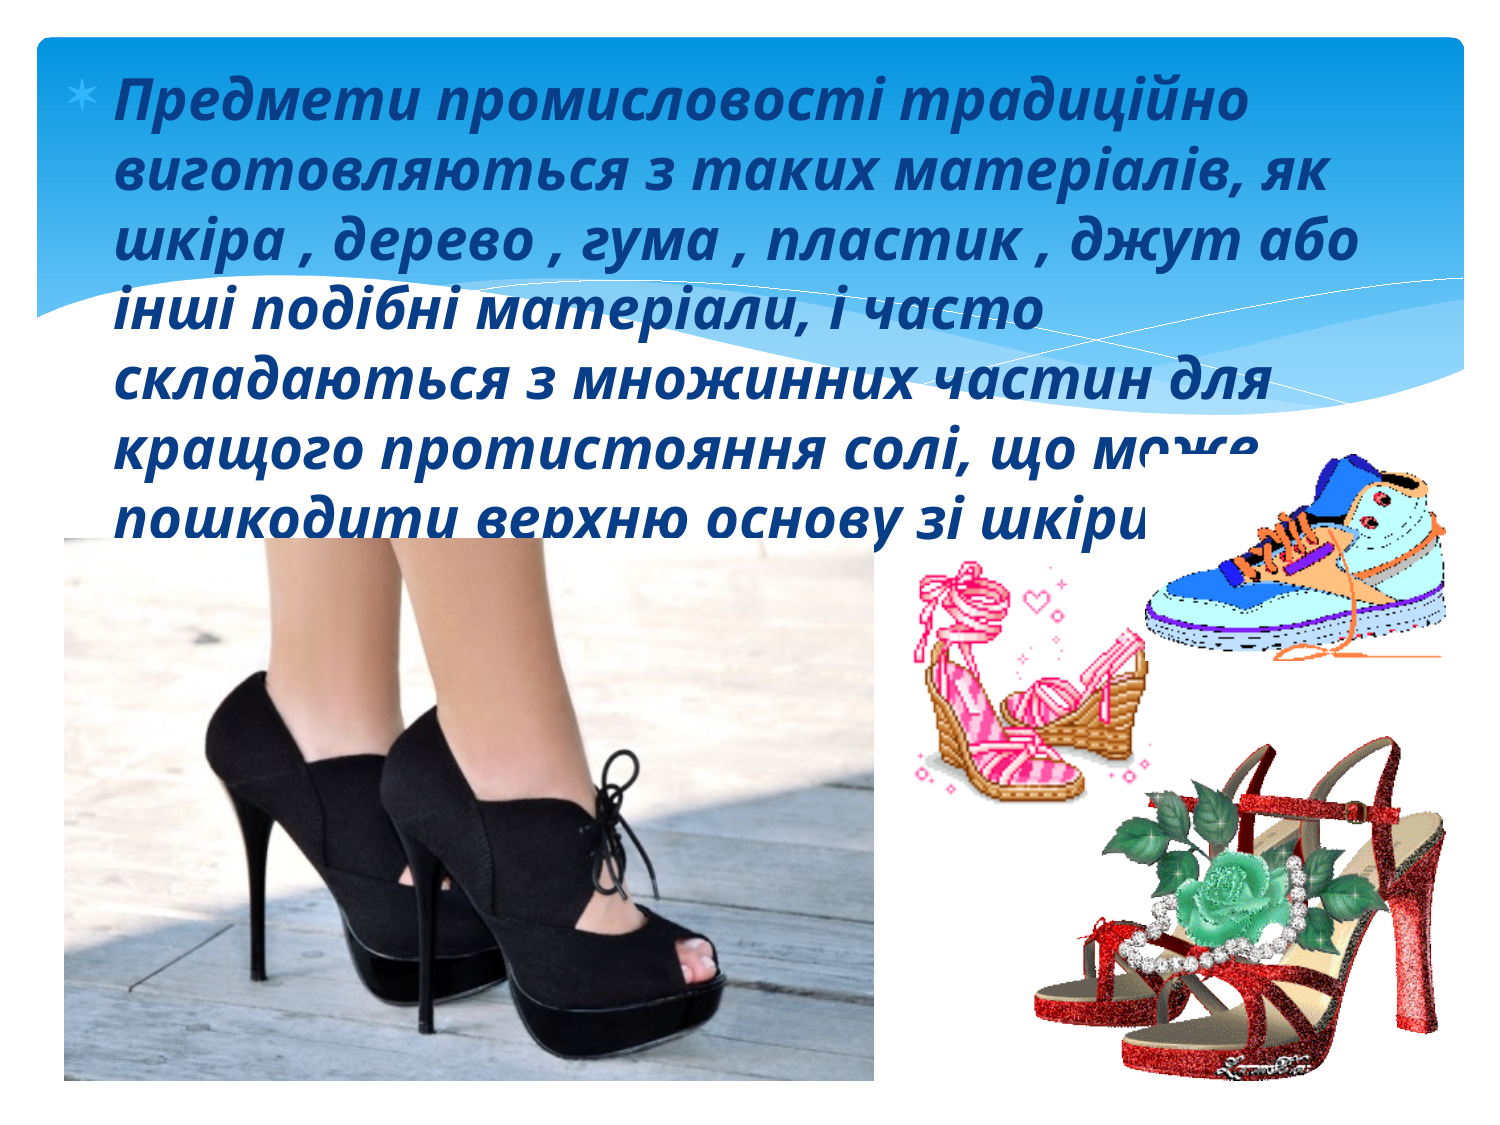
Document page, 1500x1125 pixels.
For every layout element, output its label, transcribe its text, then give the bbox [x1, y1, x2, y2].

picture [64, 538, 874, 1081]
list Предмети промисловості традиційно виготовляються з таких матеріалів, як шкіра , дерево , гума , пластик , джут або інші подібні матеріали, і часто складаються з множинних частин для кращого протистояння солі, що може пошкодити верхню основу зі шкіри. [53, 54, 1436, 621]
picture [909, 453, 1446, 1081]
